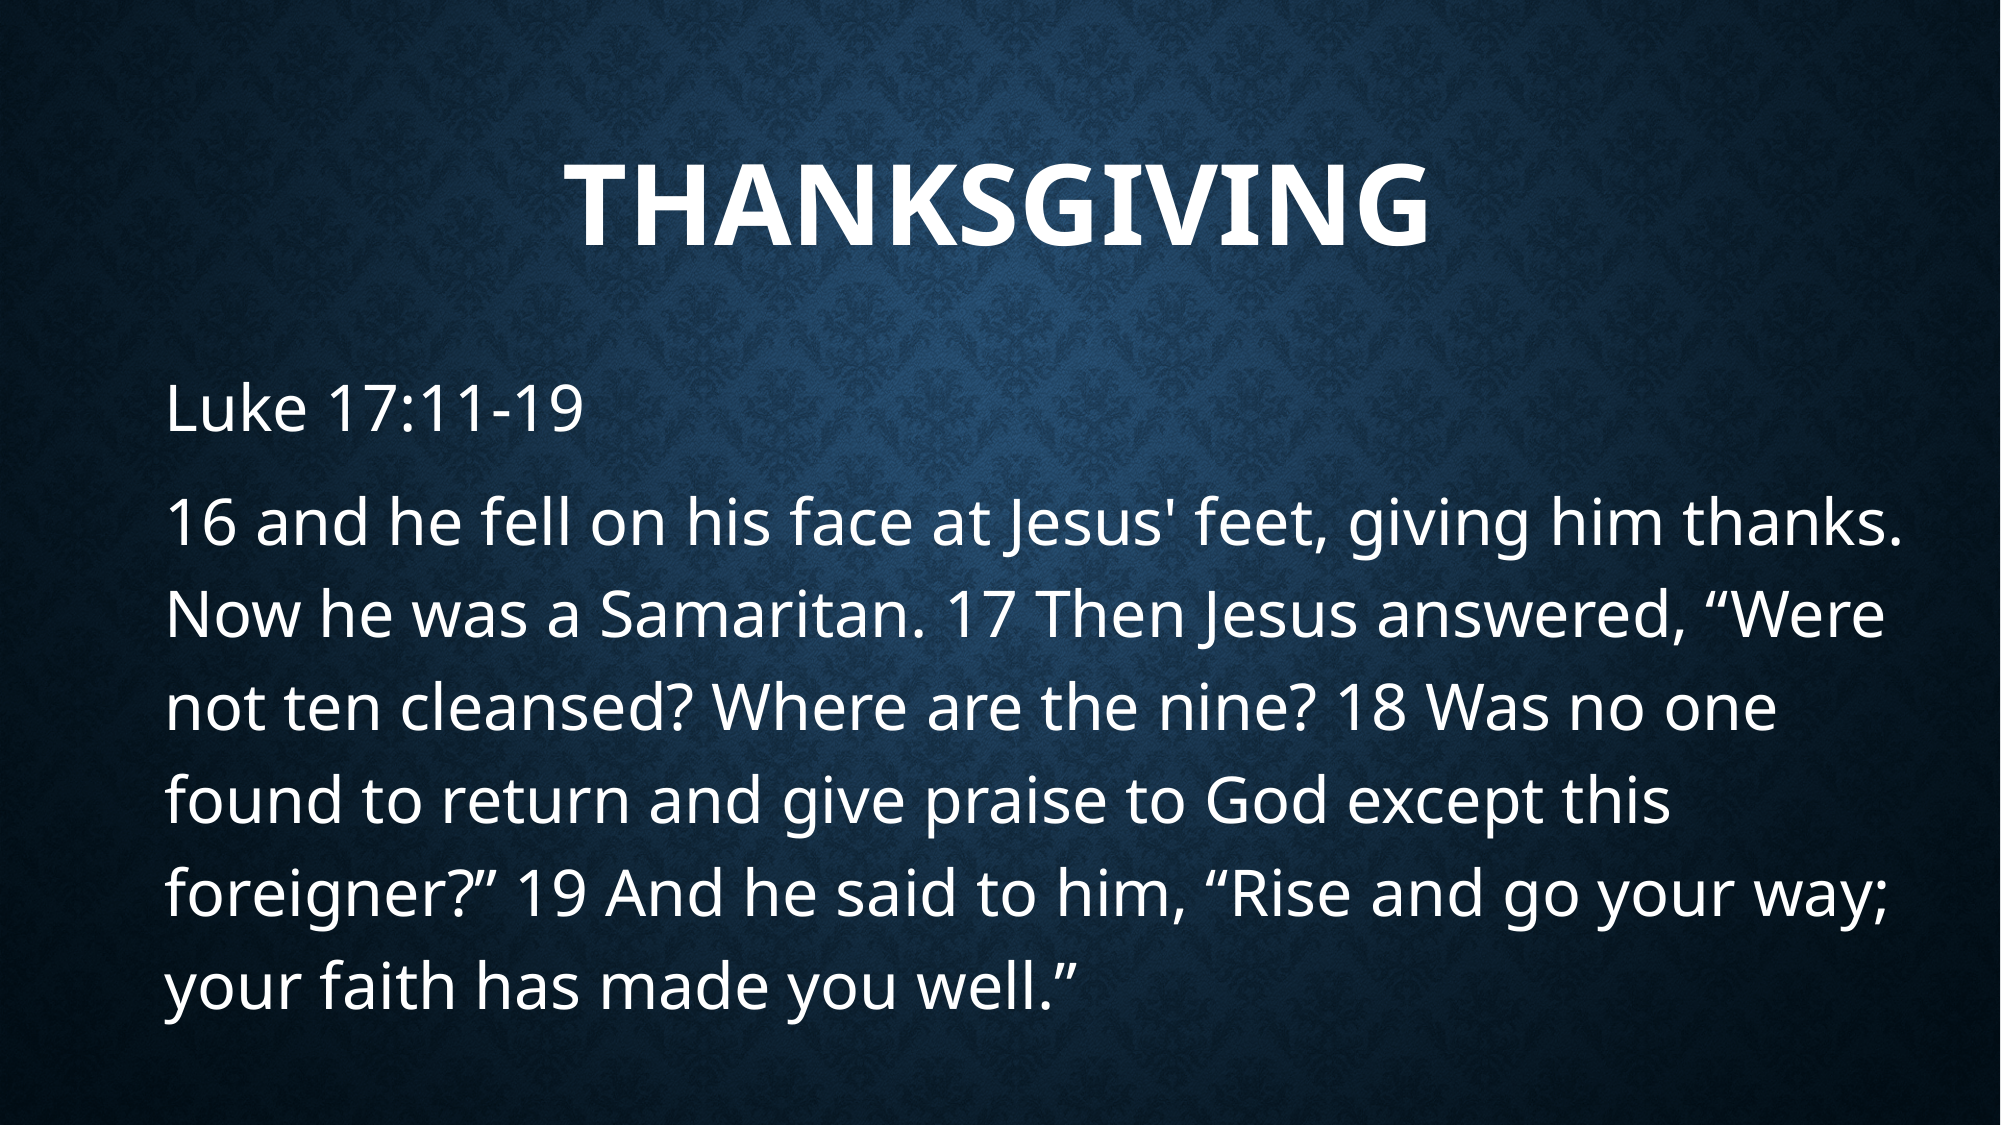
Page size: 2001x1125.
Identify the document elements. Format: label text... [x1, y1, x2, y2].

title Thanksgiving [149, 99, 1849, 318]
list Luke 17:11-19 16 and he fell on his face at Jesus' feet, giving him thanks. Now he was a Samaritan. 17 Then Jesus answered, “Were not ten cleansed? Where are the nine? 18 Was no one found to return and give praise to God except this foreigner?” 19 And he said to him, “Rise and go your way; your faith has made you well.” [149, 343, 1933, 1125]
